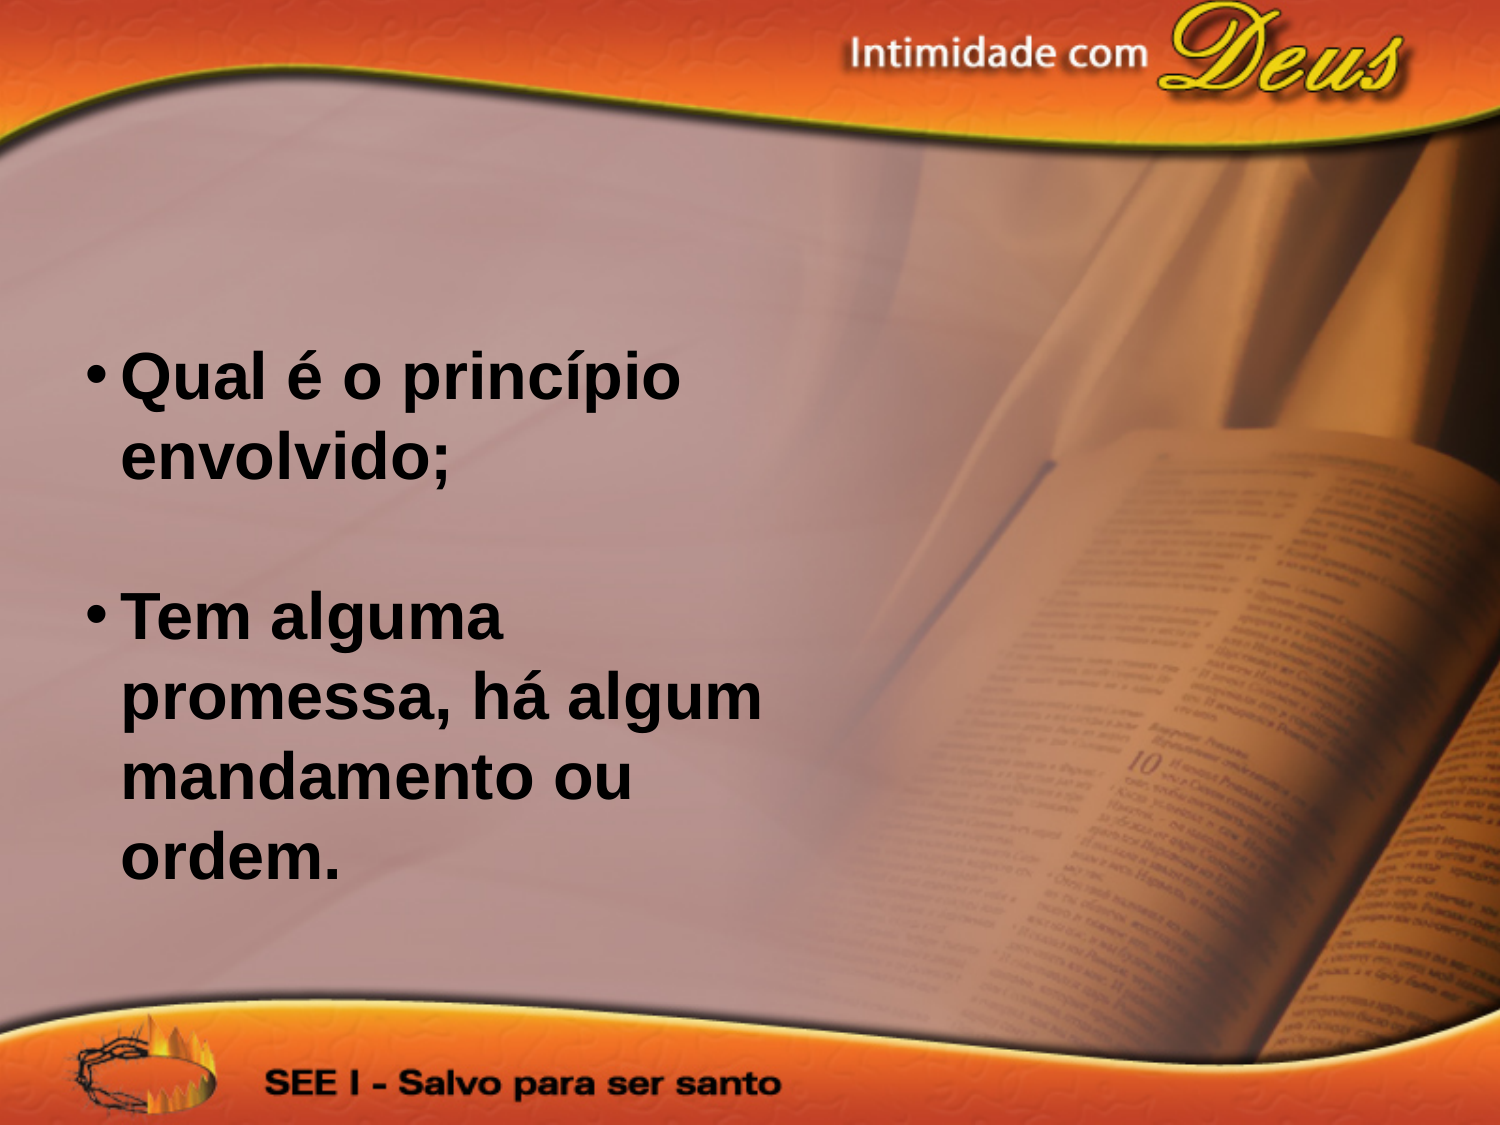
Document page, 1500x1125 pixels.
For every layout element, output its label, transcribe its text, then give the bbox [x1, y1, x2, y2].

picture [0, 0, 1500, 1125]
text_box Qual é o princípio envolvido; Tem alguma promessa, há algum mandamento ou ordem. [70, 246, 868, 901]
